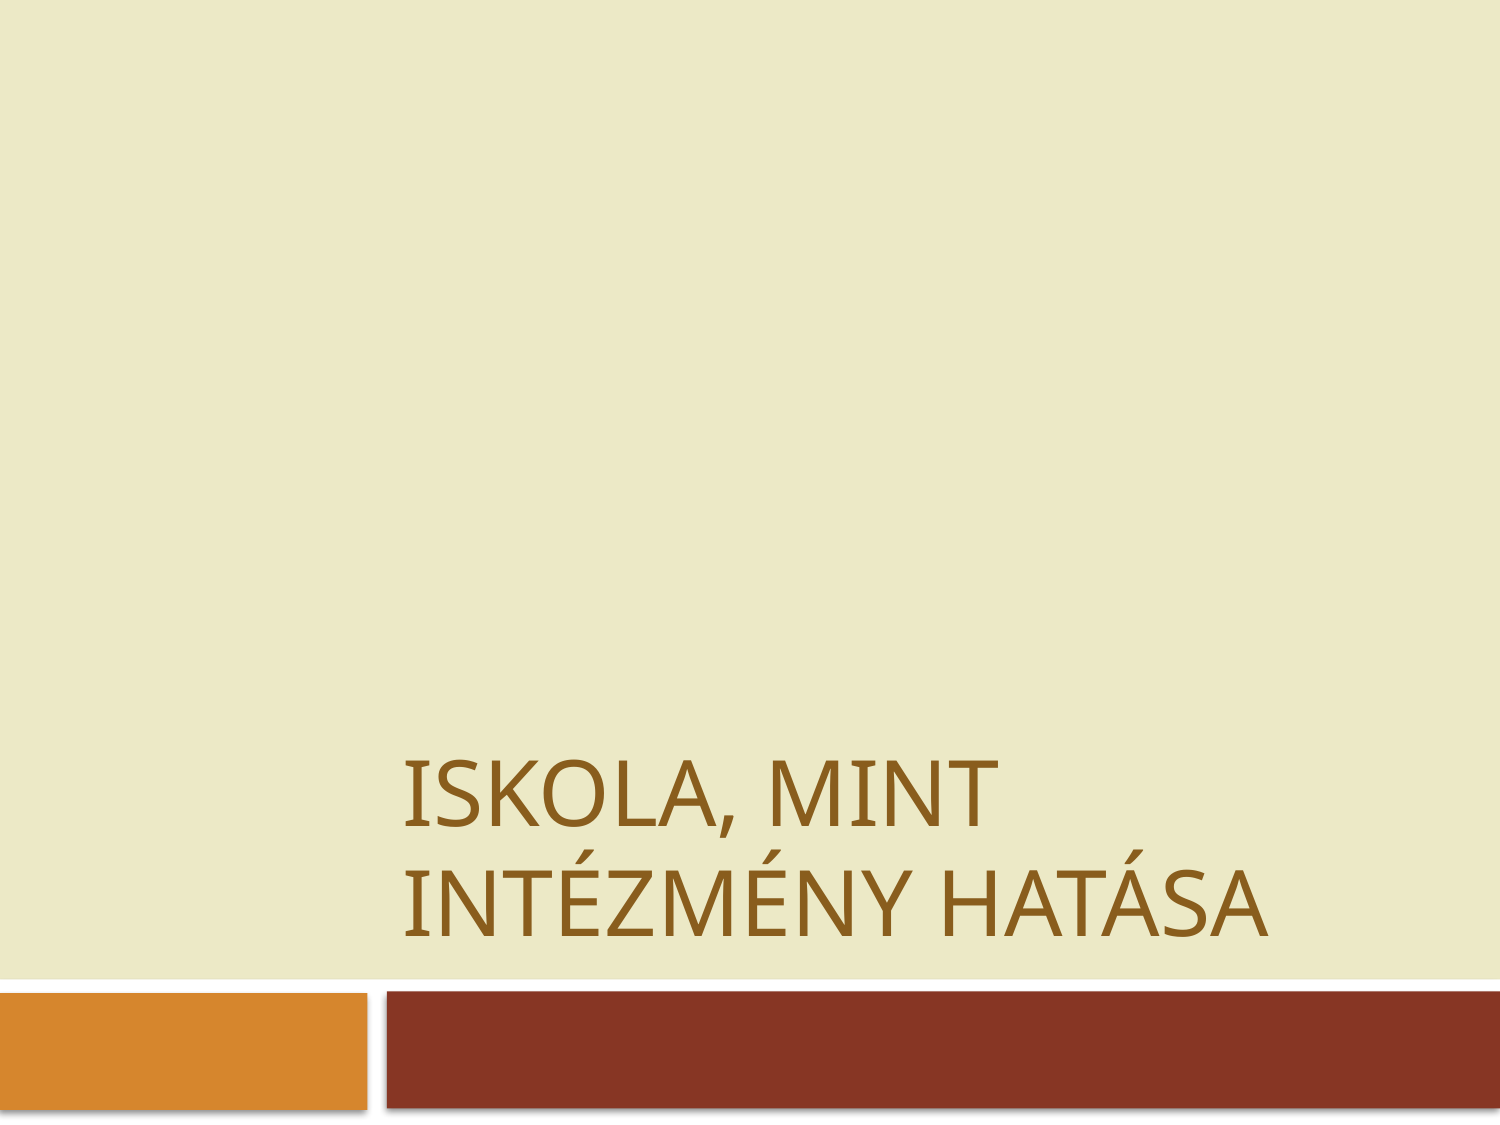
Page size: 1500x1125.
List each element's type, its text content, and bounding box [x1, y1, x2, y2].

title Iskola, mint intézmény hatása [387, 662, 1450, 963]
